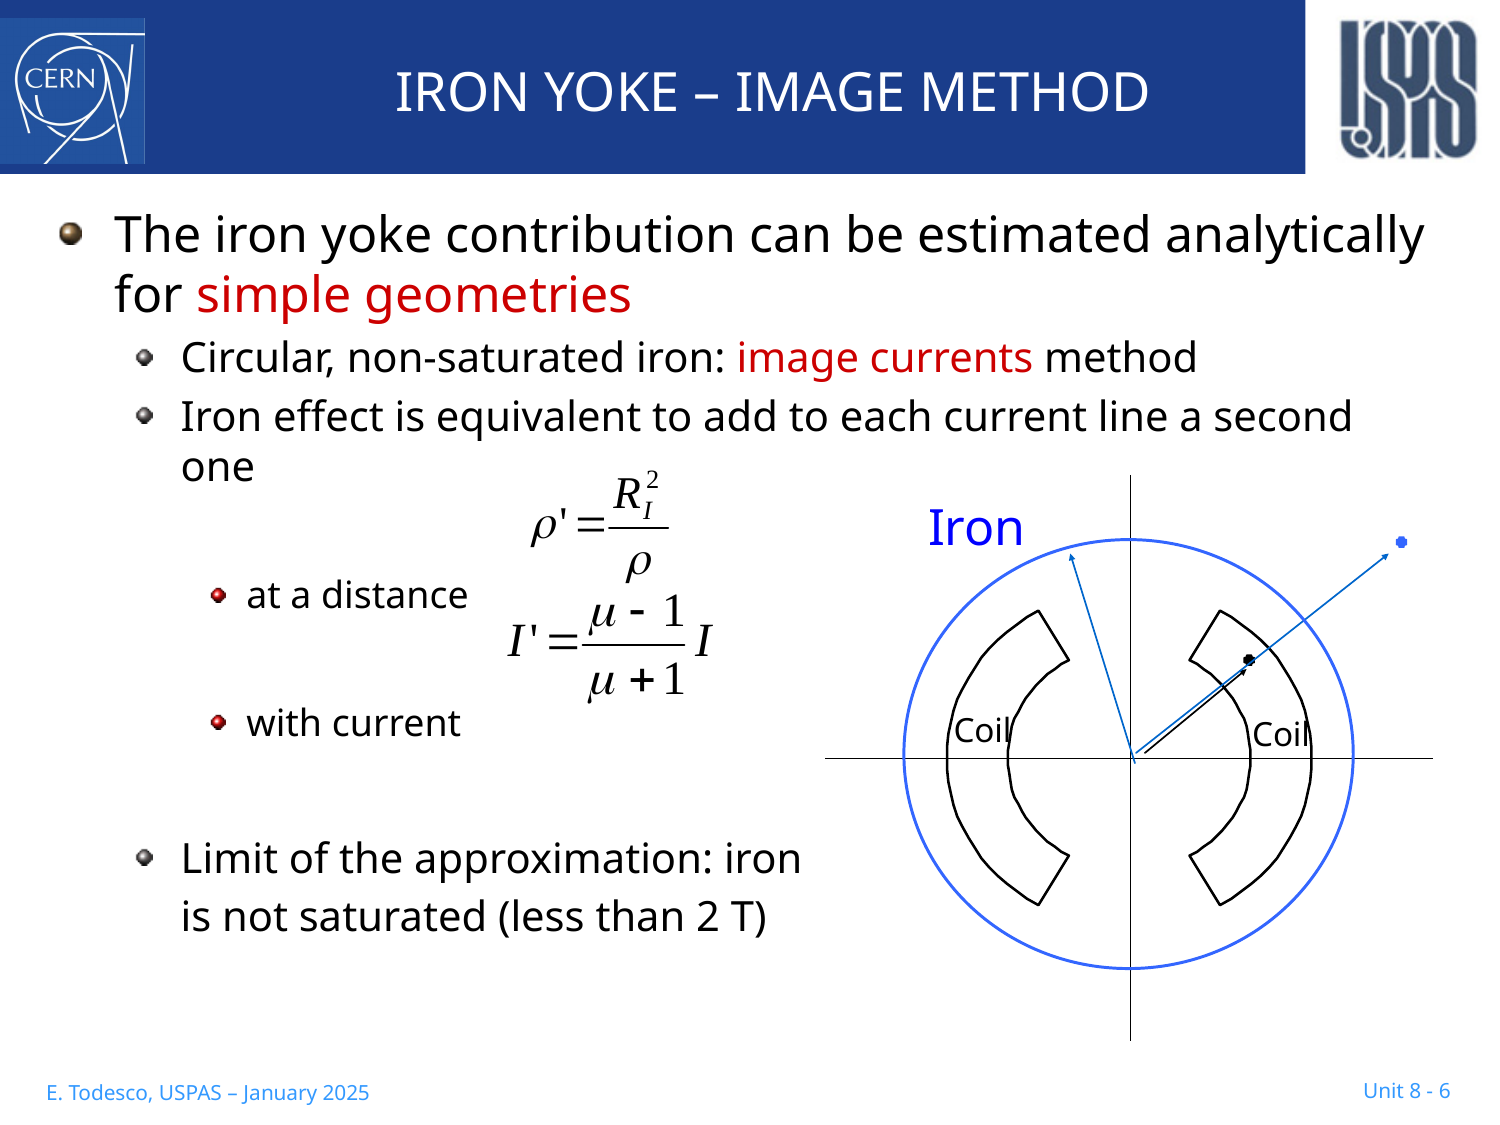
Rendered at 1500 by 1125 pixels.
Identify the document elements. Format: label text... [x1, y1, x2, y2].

picture [133, 846, 153, 866]
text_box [521, 459, 677, 579]
picture [133, 404, 153, 424]
title IRON YOKE – IMAGE METHOD [143, 15, 1404, 165]
picture [1309, 1, 1500, 175]
list The iron yoke contribution can be estimated analytically for simple geometries Circular, non-saturated iron: image currents method Iron effect is equivalent to add to each current line a second one at a distance with current Limit of the approximation: iron is not saturated (less than 2 T) [43, 195, 1447, 528]
list The iron yoke contribution can be estimated analytically for simple geometries Circular, non-saturated iron: image currents method Iron effect is equivalent to add to each current line a second one at a distance with current Limit of the approximation: iron is not saturated (less than 2 T) [43, 529, 842, 1094]
slide_number Unit 8 - 6 [842, 1070, 1466, 1125]
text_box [793, 468, 1442, 1075]
picture [208, 585, 226, 603]
picture [0, 18, 143, 164]
picture [208, 712, 226, 730]
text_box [498, 580, 725, 713]
picture [133, 346, 153, 366]
picture [58, 221, 82, 245]
